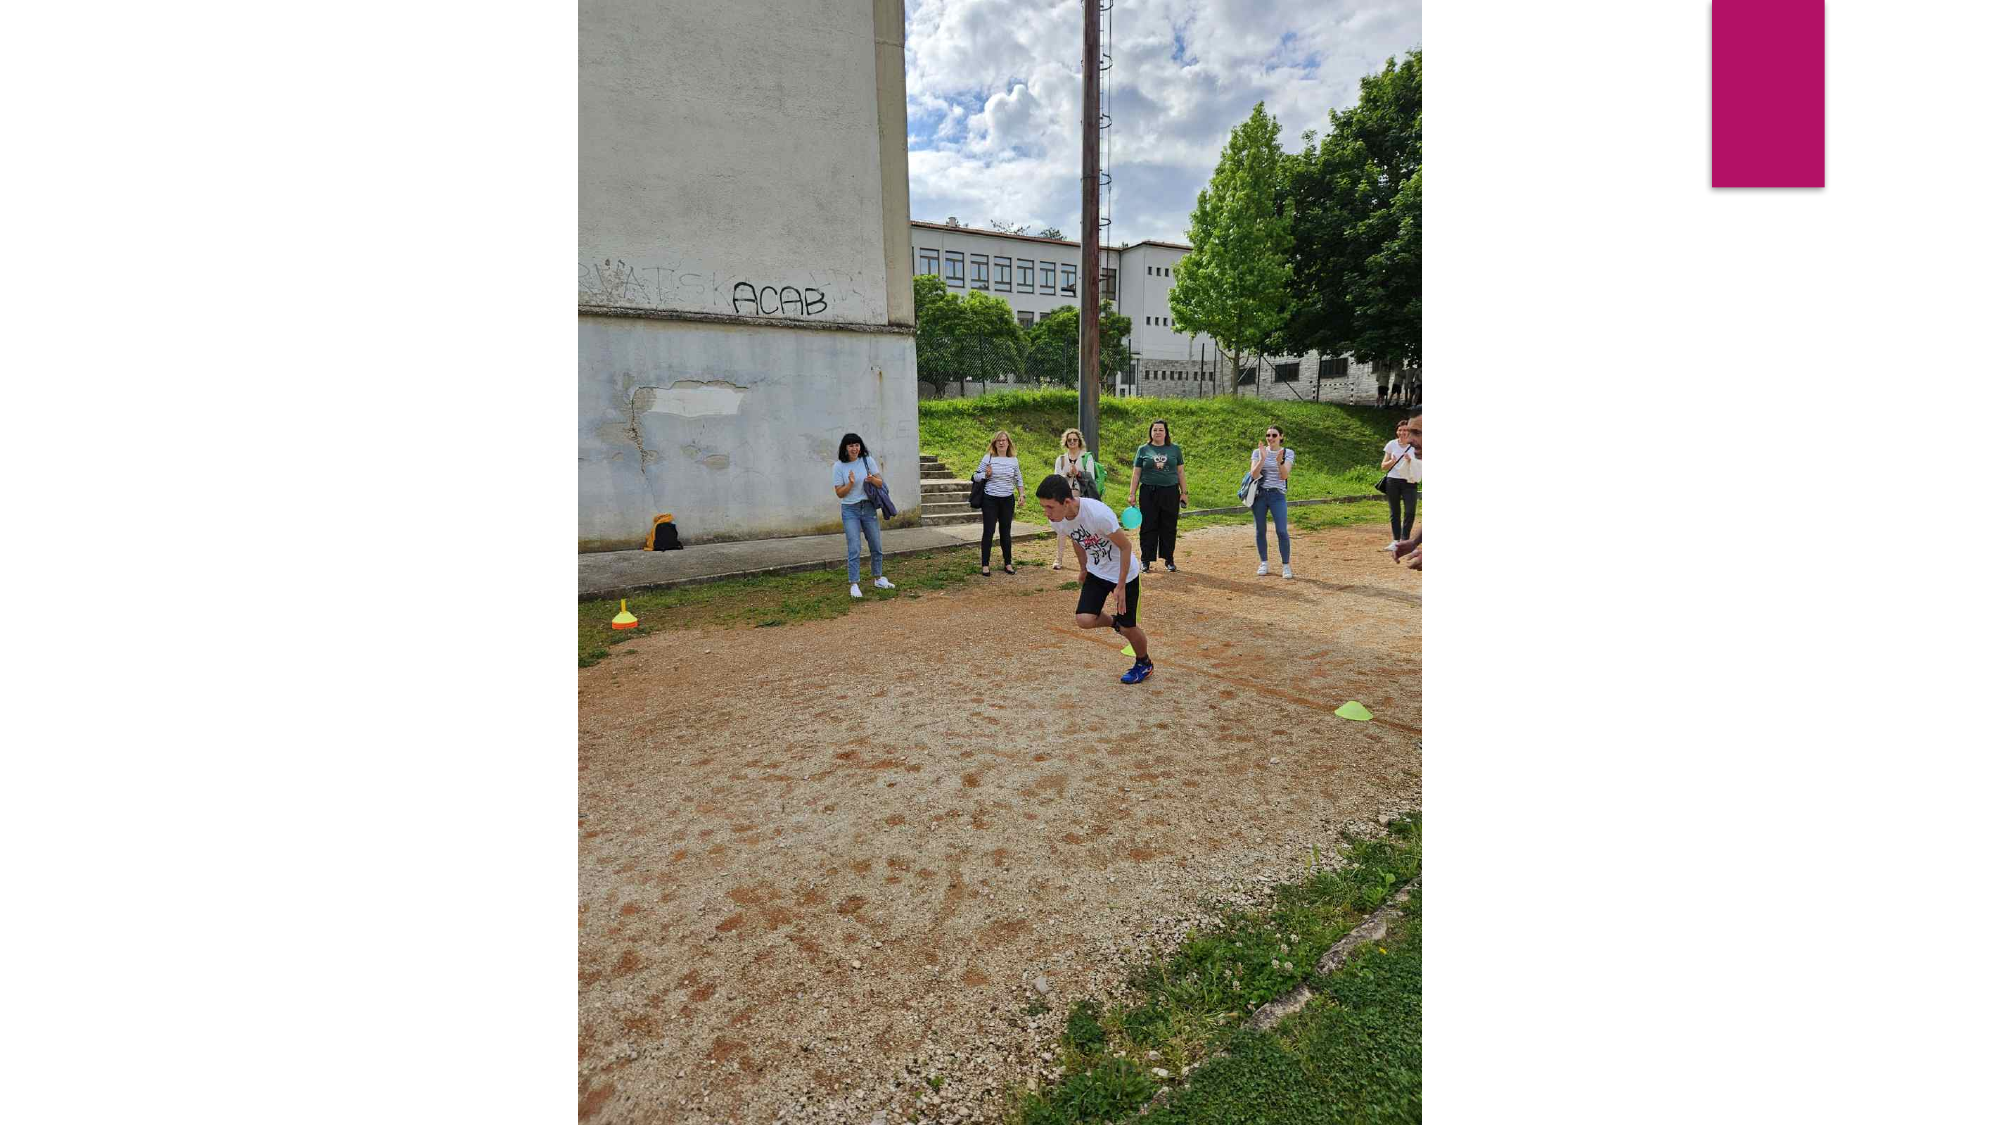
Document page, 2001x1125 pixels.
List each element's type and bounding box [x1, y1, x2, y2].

picture [577, 0, 1423, 1125]
